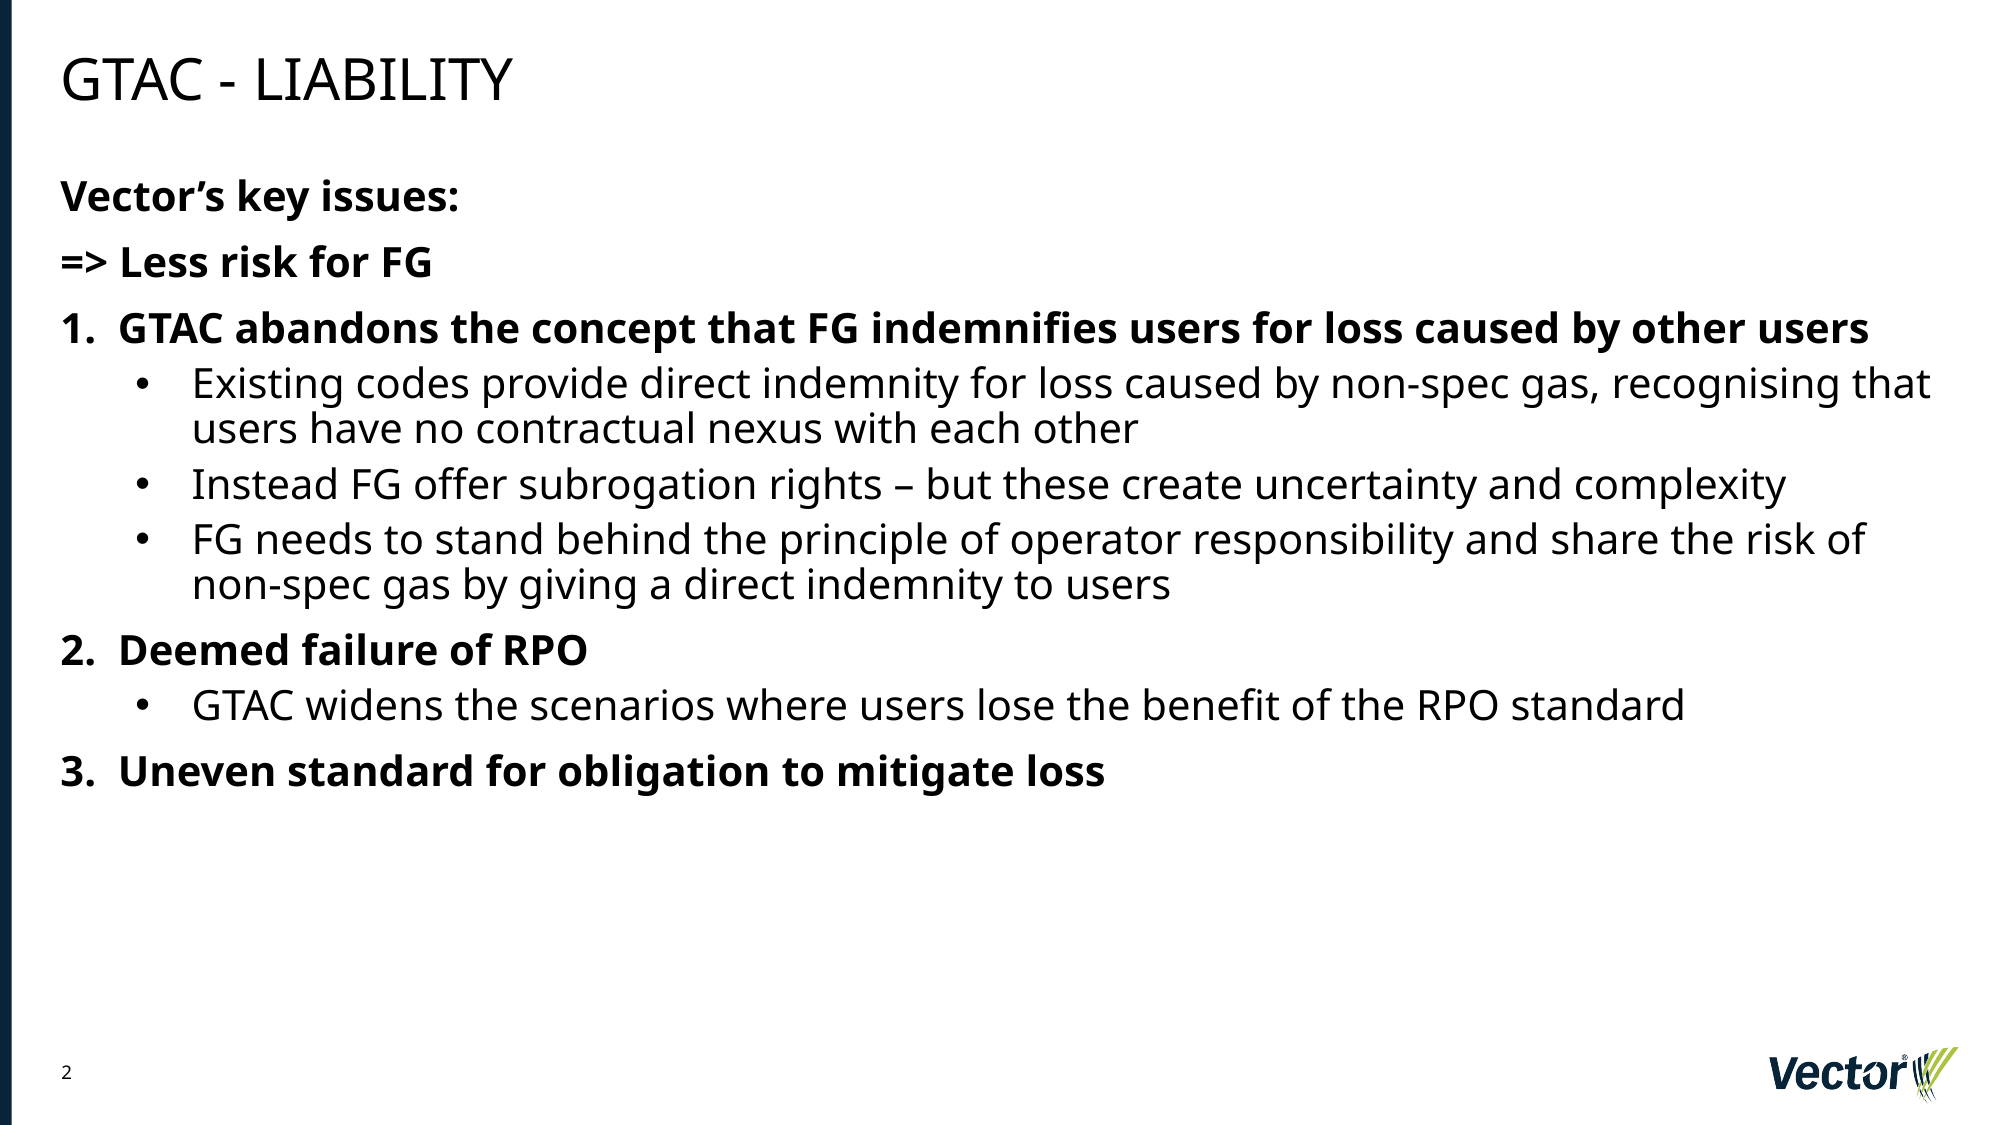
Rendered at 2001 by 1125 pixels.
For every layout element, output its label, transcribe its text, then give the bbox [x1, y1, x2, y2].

text_box Vector’s key issues: => Less risk for FG 1. GTAC abandons the concept that FG indemnifies users for loss caused by other users Existing codes provide direct indemnity for loss caused by non-spec gas, recognising that users have no contractual nexus with each other Instead FG offer subrogation rights – but these create uncertainty and complexity FG needs to stand behind the principle of operator responsibility and share the risk of non-spec gas by giving a direct indemnity to users 2. Deemed failure of RPO GTAC widens the scenarios where users lose the benefit of the RPO standard 3. Uneven standard for obligation to mitigate loss [60, 175, 1966, 1006]
list GTAC - Liability [60, 42, 1966, 126]
picture [1742, 1035, 1966, 1116]
